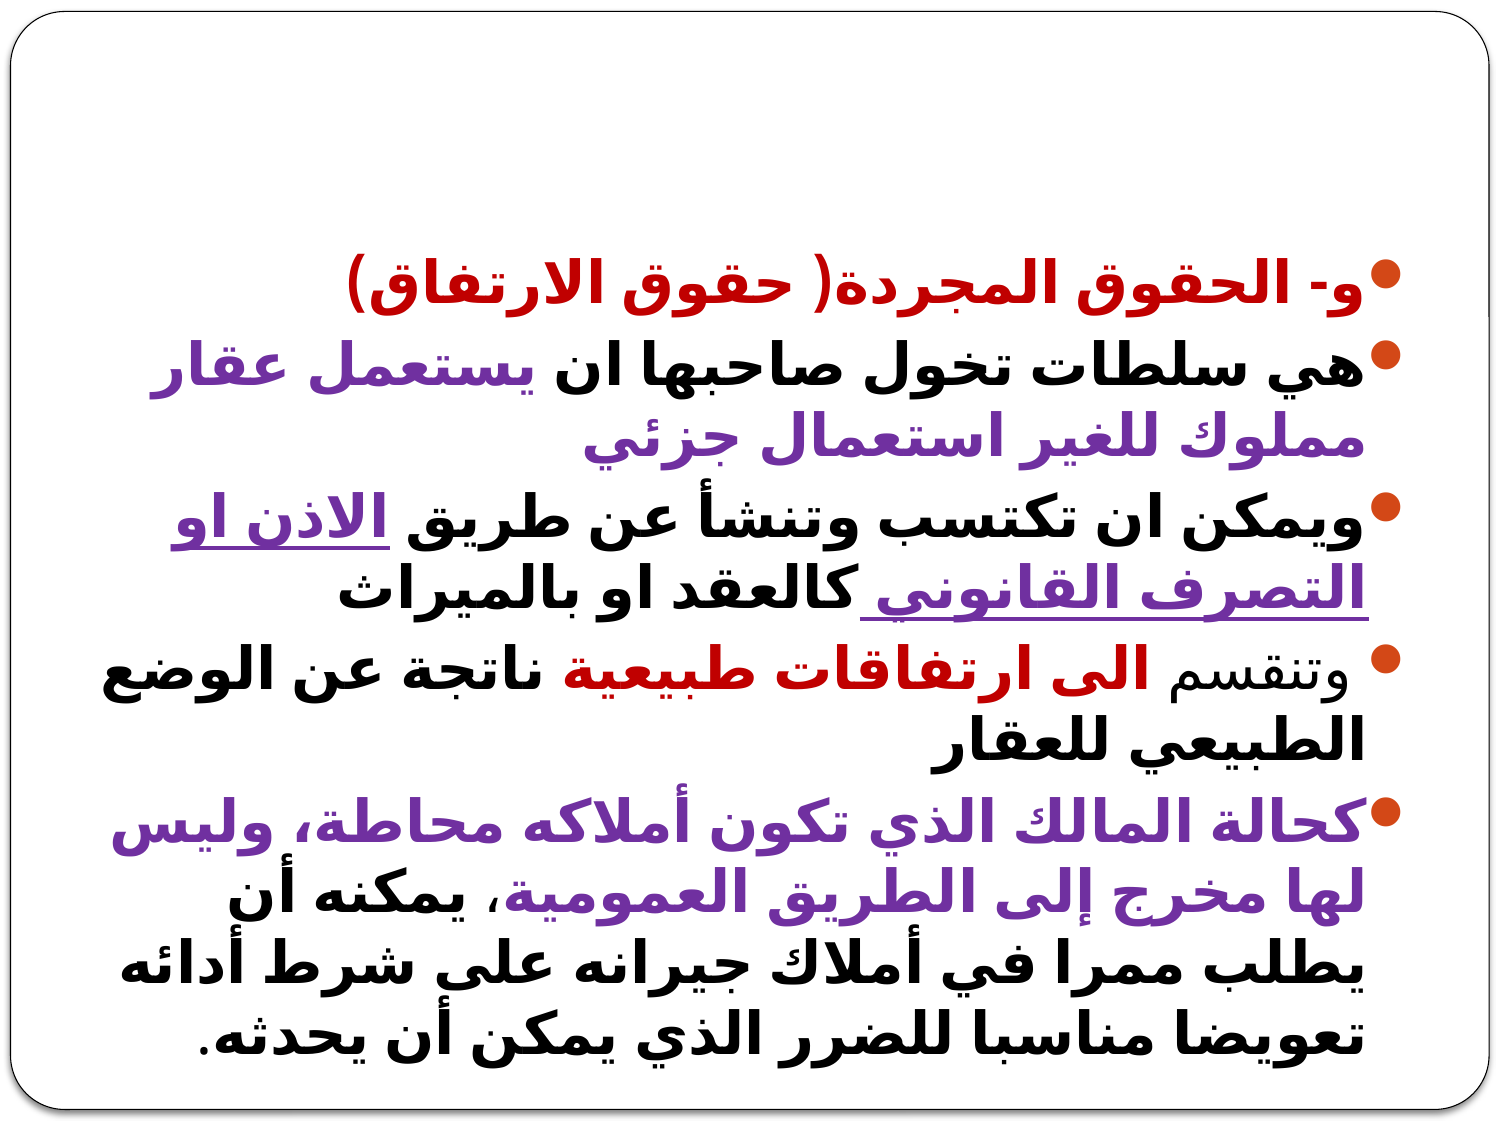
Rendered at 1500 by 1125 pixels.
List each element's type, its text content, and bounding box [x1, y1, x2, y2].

list و- الحقوق المجردة( حقوق الارتفاق) هي سلطات تخول صاحبها ان يستعمل عقار مملوك للغير استعمال جزئي ويمكن ان تكتسب وتنشأ عن طريق الاذن او التصرف القانوني كالعقد او بالميراث وتنقسم الى ارتفاقات طبيعية ناتجة عن الوضع الطبيعي للعقار كحالة المالك الذي تكون أملاكه محاطة، وليس لها مخرج إلى الطريق العمومية، يمكنه أن يطلب ممرا في أملاك جيرانه على شرط أدائه تعويضا مناسبا للضرر الذي يمكن أن يحدثه. [53, 237, 1425, 1083]
